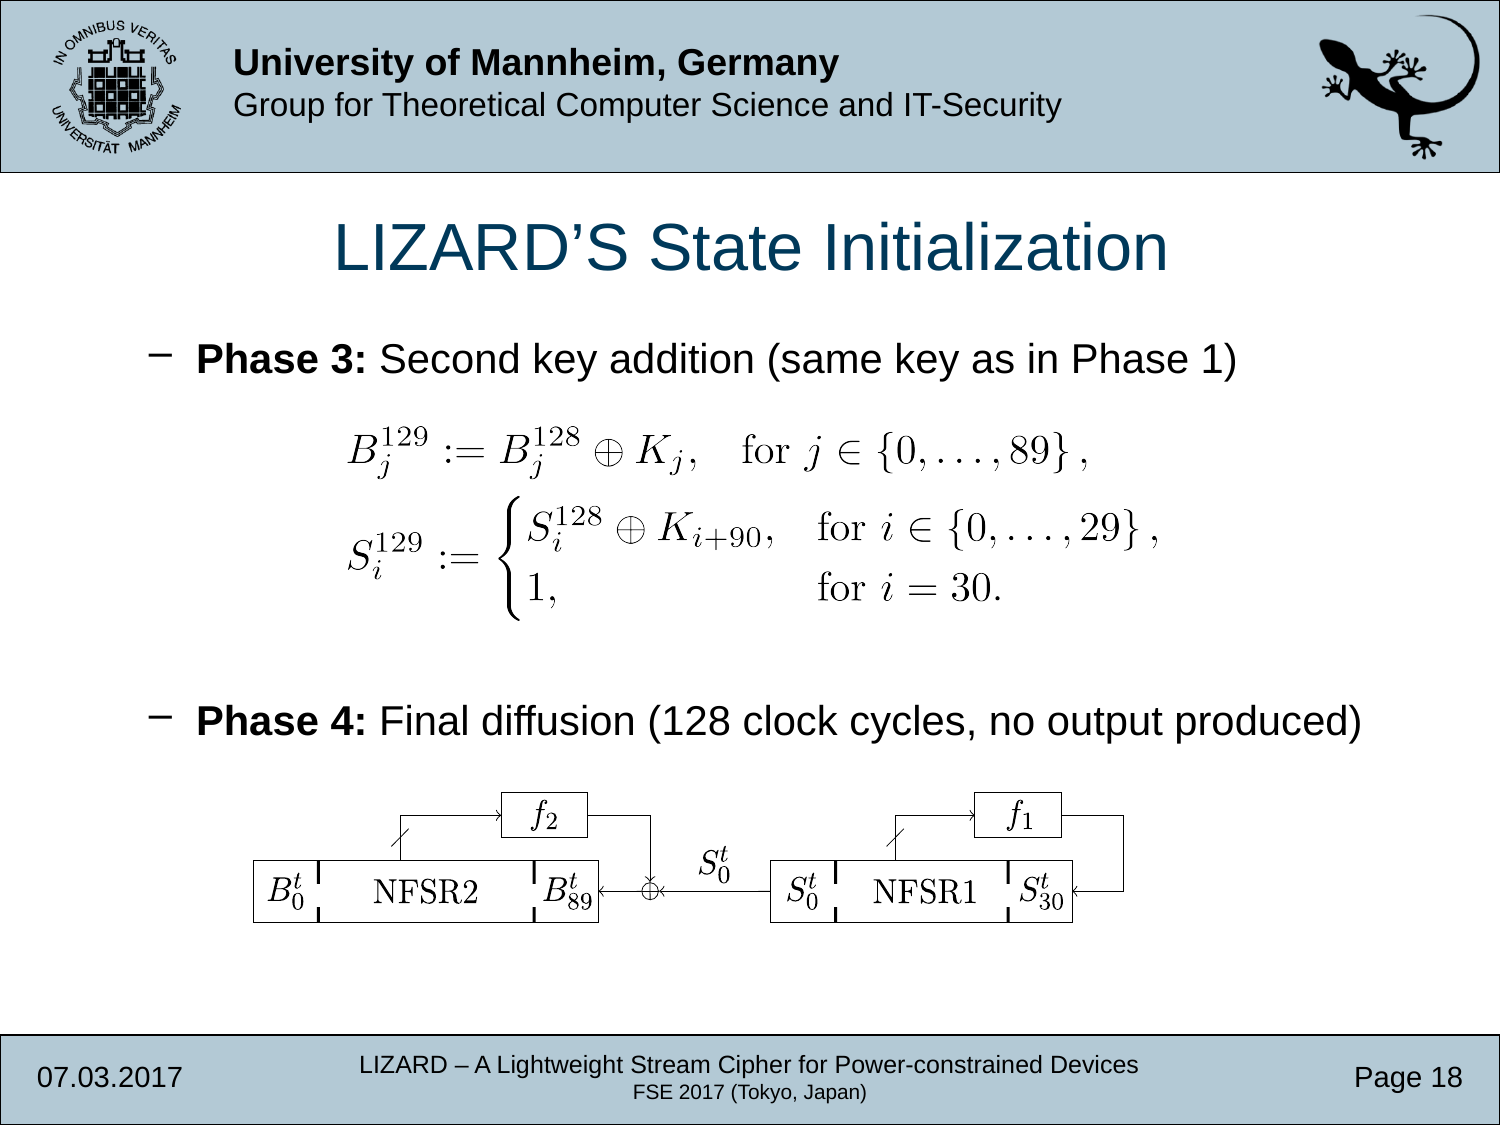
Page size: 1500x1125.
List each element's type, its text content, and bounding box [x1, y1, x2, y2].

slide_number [22, 1051, 207, 1125]
text_box Lizard’s State Initialization [41, 196, 1463, 315]
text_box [253, 792, 1124, 923]
slide_number Page 18 [1294, 1051, 1479, 1125]
picture [41, 12, 189, 161]
text_box Phase 3: Second key addition (same key as in Phase 1) [59, 324, 1430, 396]
picture [346, 426, 1157, 621]
footer LIZARD – A Lightweight Stream Cipher for Power-constrained Devices FSE 2017 (Tokyo, Japan) [206, 1040, 1294, 1125]
picture [1316, 0, 1482, 165]
text_box Phase 4: Final diffusion (128 clock cycles, no output produced) [59, 686, 1441, 776]
